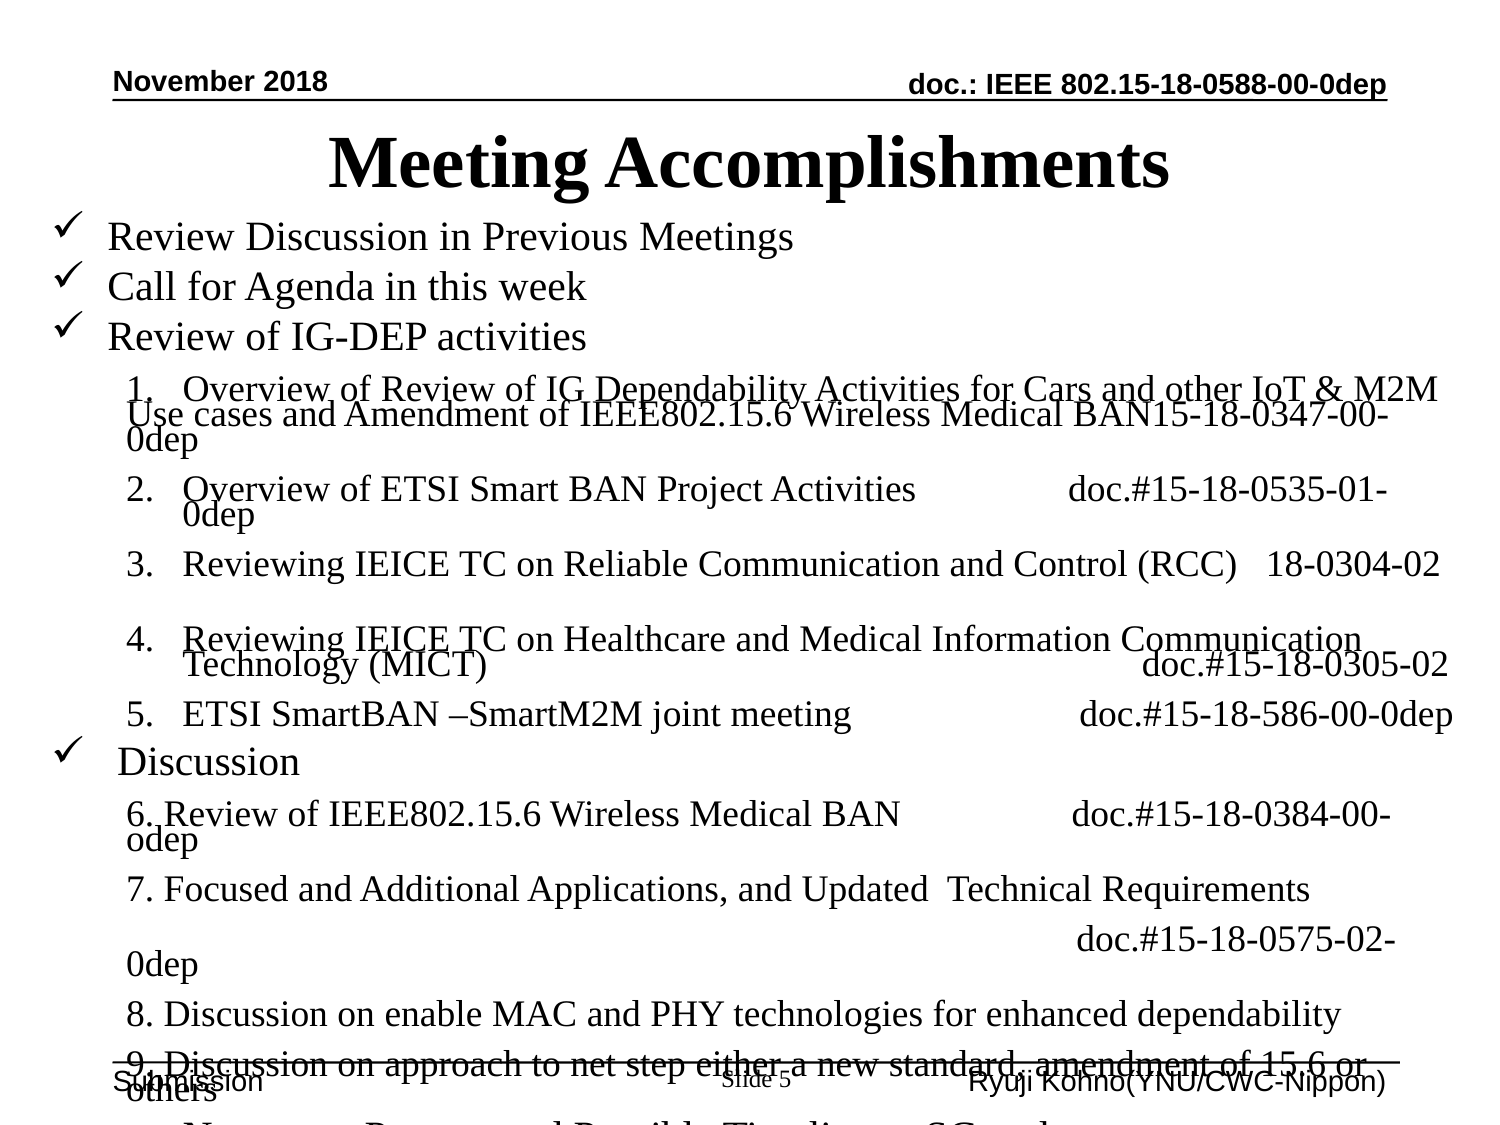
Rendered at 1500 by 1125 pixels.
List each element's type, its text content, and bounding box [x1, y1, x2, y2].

title Meeting Accomplishments [112, 94, 1388, 220]
text_box Review Discussion in Previous Meetings Call for Agenda in this week Review of IG-DEP activities 1. Overview of Review of IG Dependability Activities for Cars and other IoT & M2M Use cases and Amendment of IEEE802.15.6 Wireless Medical BAN15-18-0347-00-0dep Overview of ETSI Smart BAN Project Activities doc.#15-18-0535-01-0dep Reviewing IEICE TC on Reliable Communication and Control (RCC) 18-0304-02 Reviewing IEICE TC on Healthcare and Medical Information Communication Technology (MICT) doc.#15-18-0305-02 ETSI SmartBAN –SmartM2M joint meeting doc.#15-18-586-00-0dep Discussion 6. Review of IEEE802.15.6 Wireless Medical BAN doc.#15-18-0384-00-odep 7. Focused and Additional Applications, and Updated Technical Requirements doc.#15-18-0575-02-0dep 8. Discussion on enable MAC and PHY technologies for enhanced dependability 9. Discussion on approach to net step either a new standard, amendment of 15.6 or others 10. Necessary Process and Possible Timeline to SG and next steps [36, 226, 1478, 1030]
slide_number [112, 0, 375, 98]
slide_number Slide 5 [712, 1062, 800, 1093]
